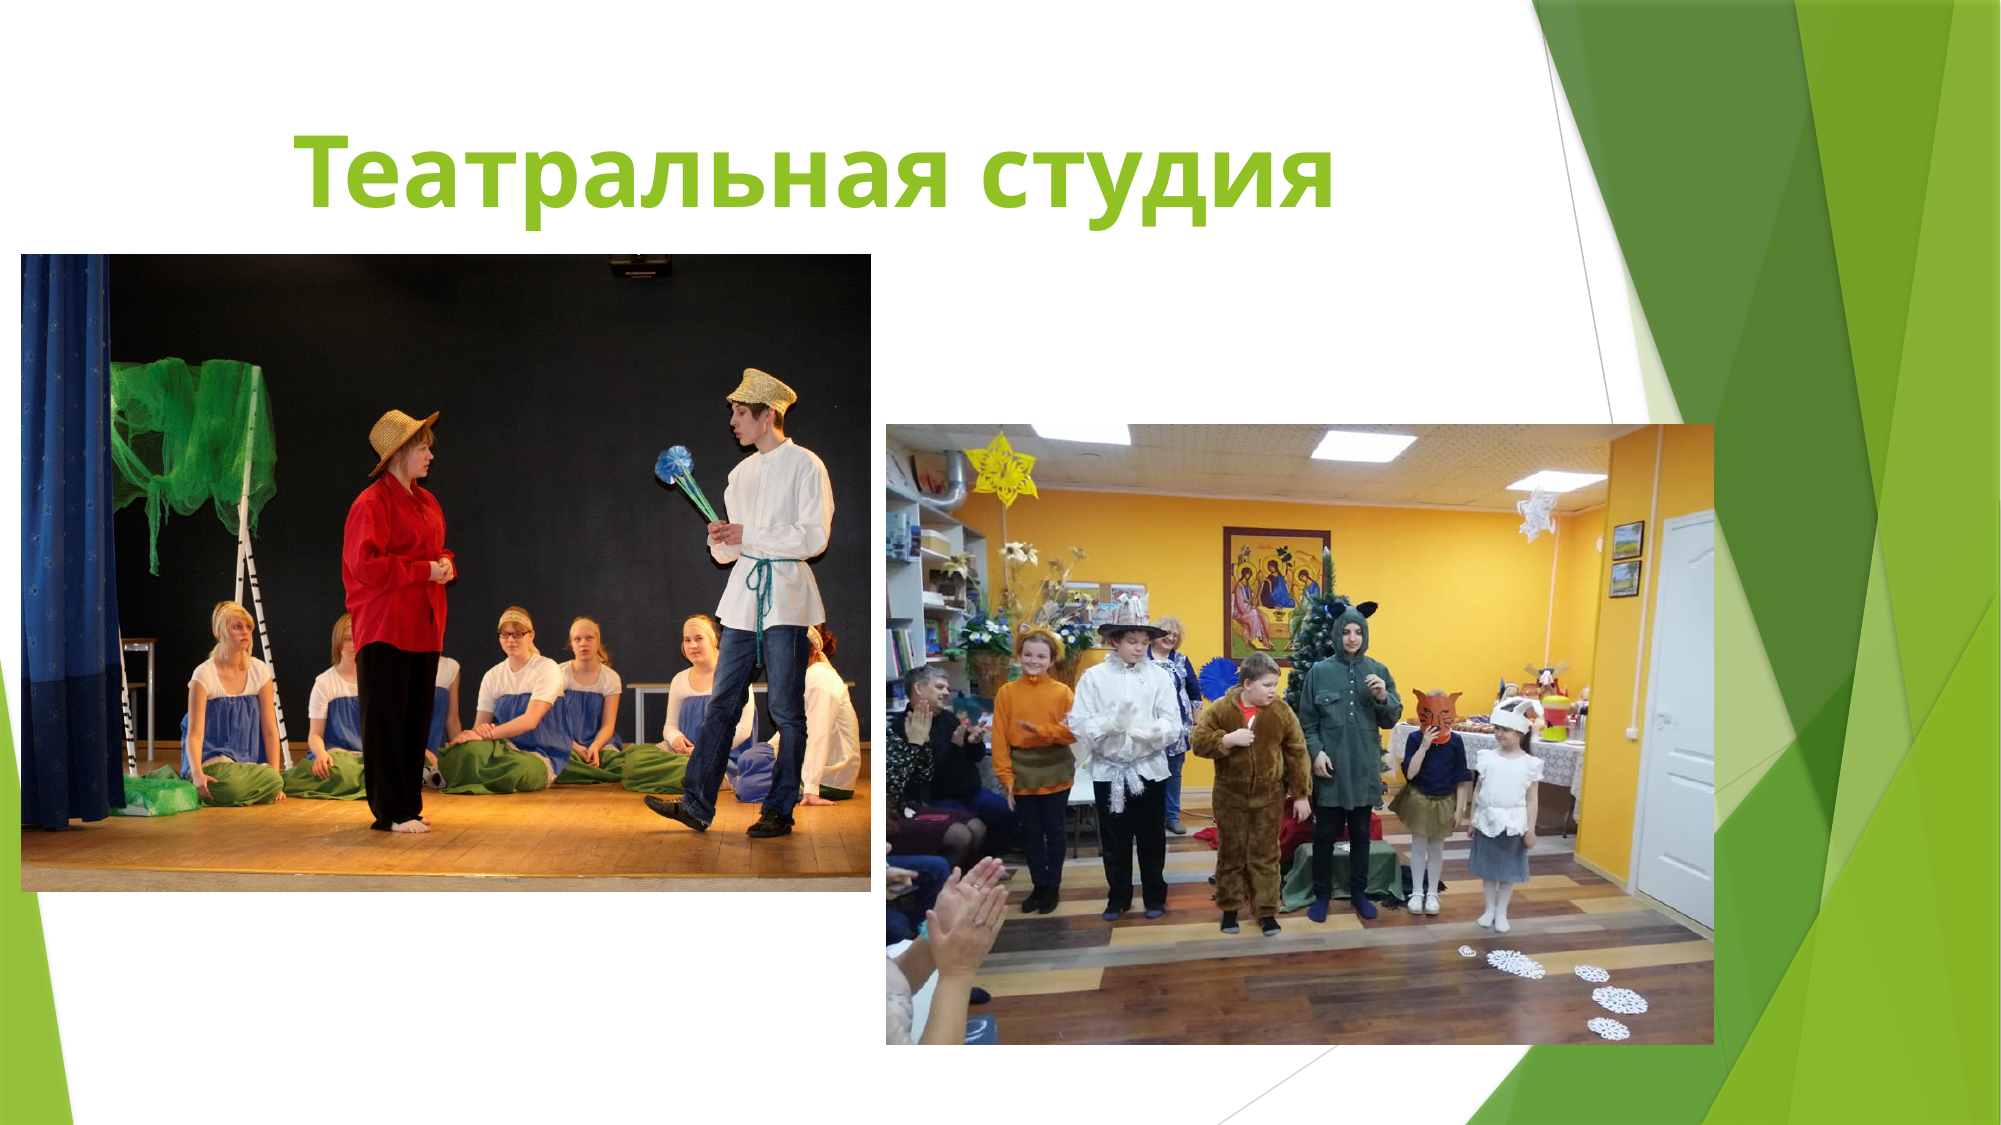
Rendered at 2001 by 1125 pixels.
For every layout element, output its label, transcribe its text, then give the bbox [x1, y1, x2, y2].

title Театральная студия [111, 99, 1522, 317]
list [20, 253, 871, 892]
picture [885, 423, 1715, 1046]
